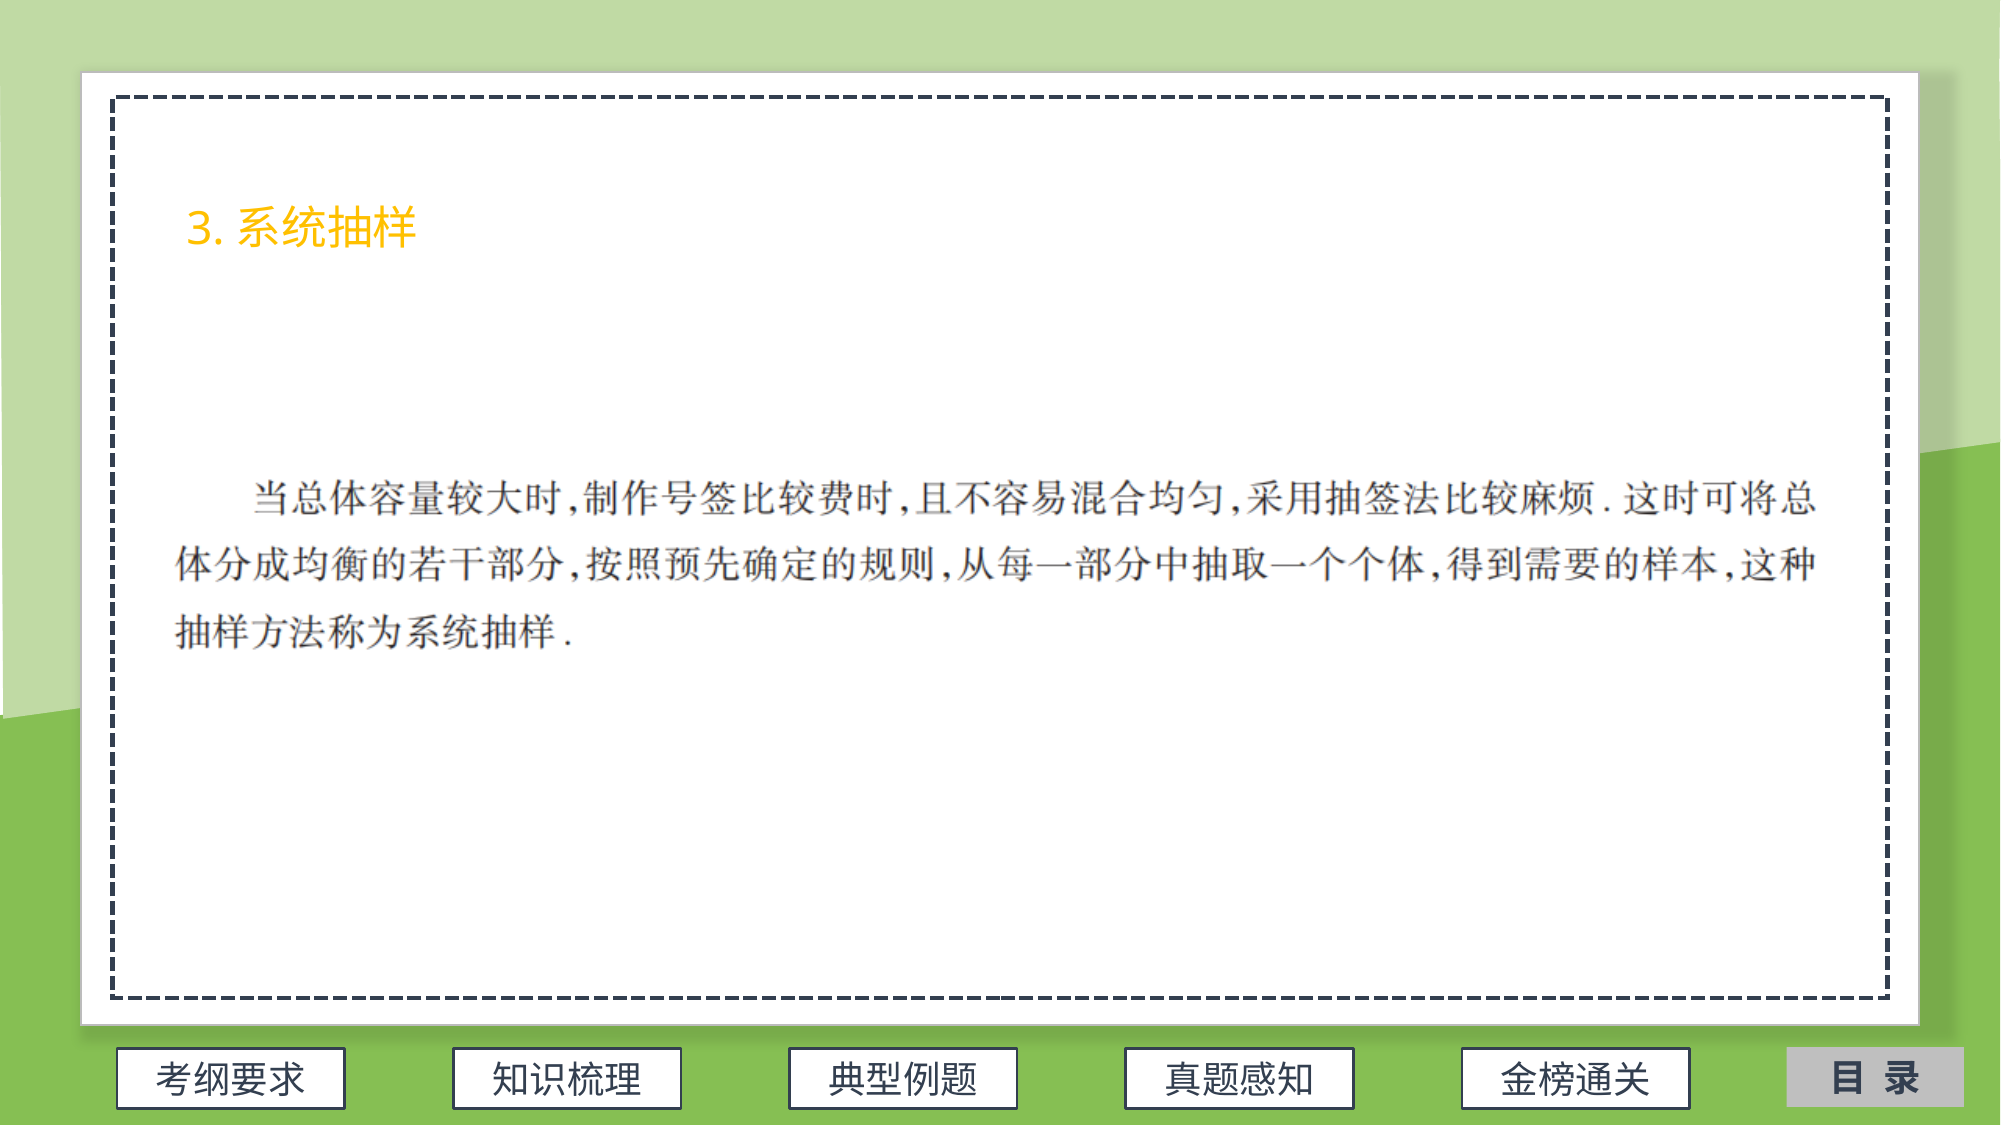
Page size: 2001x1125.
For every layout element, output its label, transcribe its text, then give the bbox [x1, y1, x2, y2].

picture [163, 461, 1836, 664]
text_box 3.系统抽样 [171, 173, 1172, 261]
